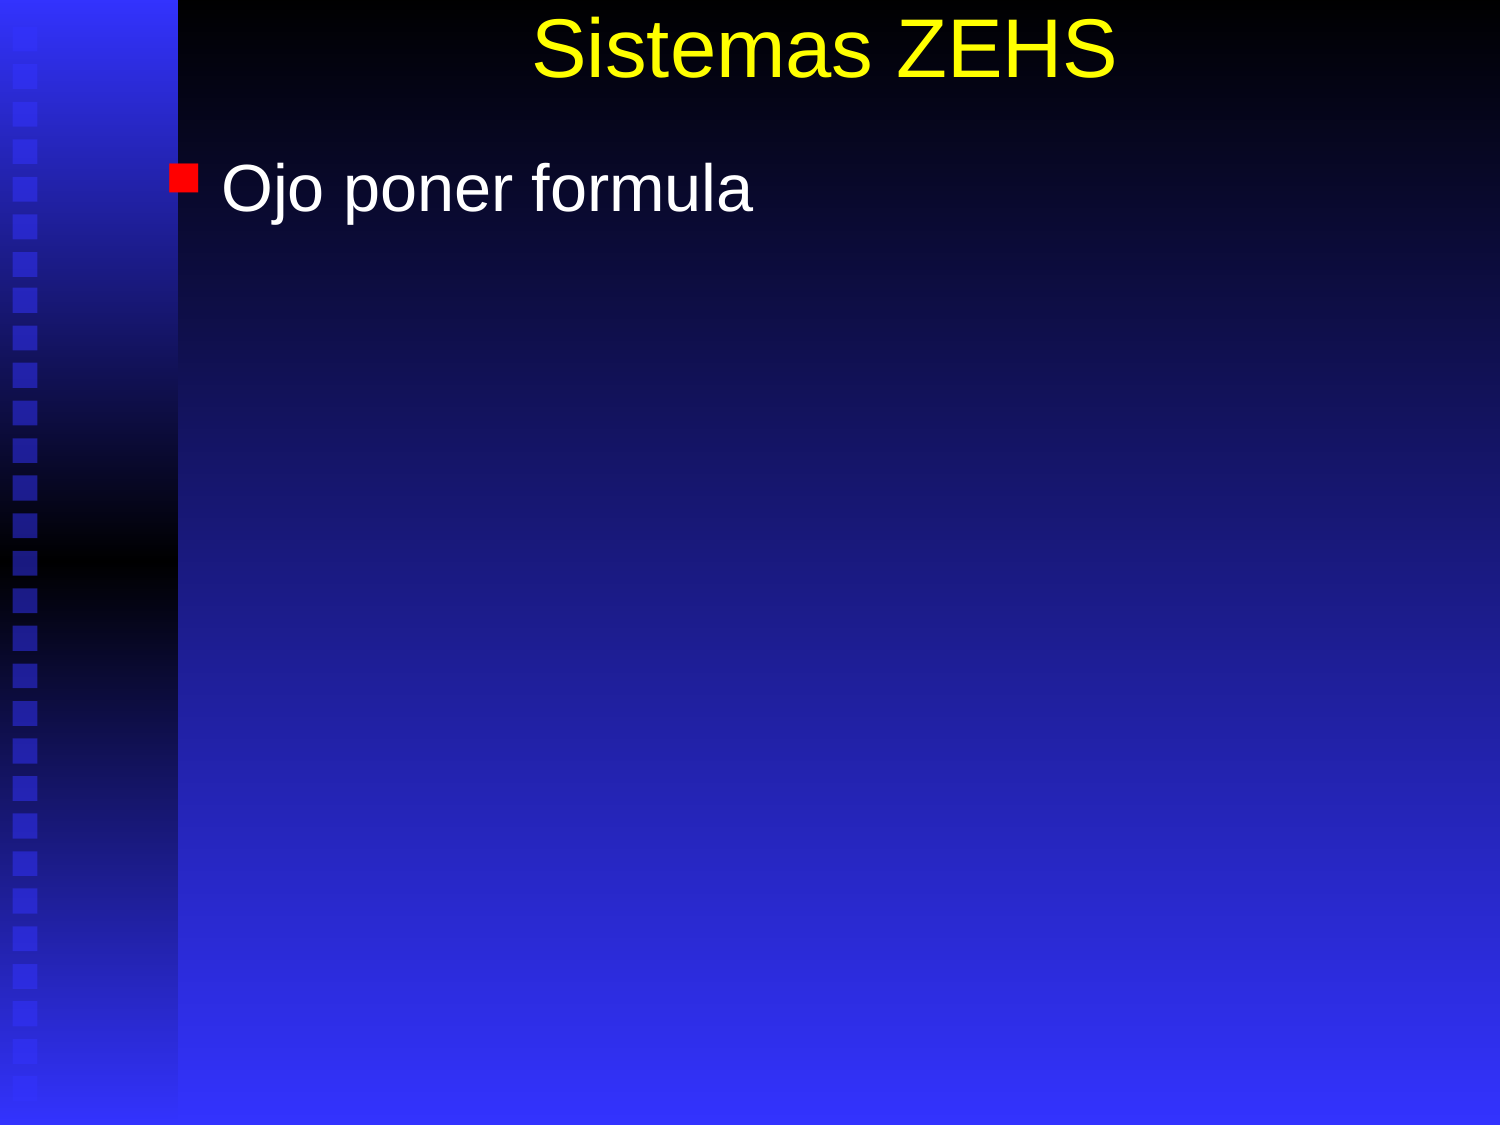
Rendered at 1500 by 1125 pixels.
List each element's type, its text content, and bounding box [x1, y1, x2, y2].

title Sistemas ZEHS [187, 0, 1463, 137]
list Ojo poner formula [149, 137, 1500, 1038]
